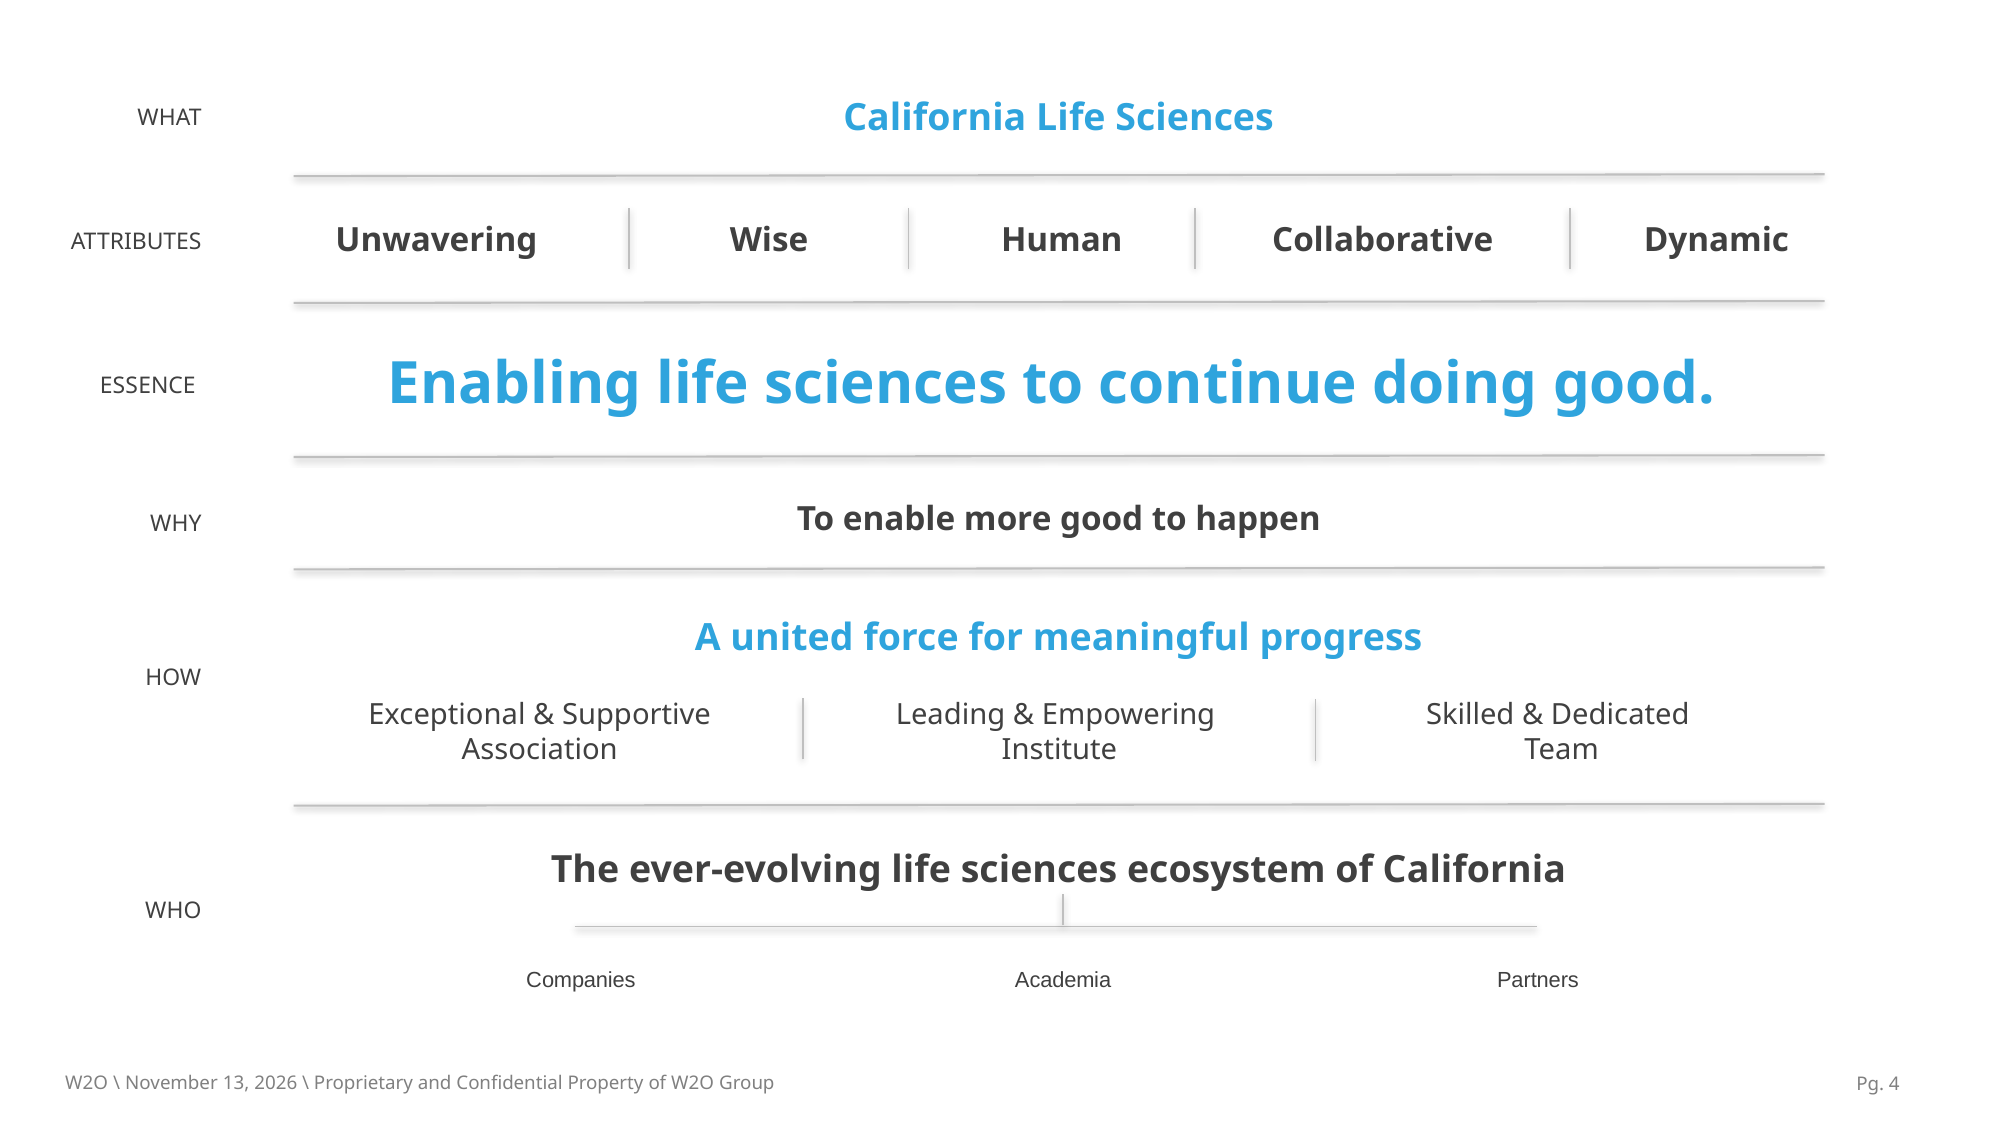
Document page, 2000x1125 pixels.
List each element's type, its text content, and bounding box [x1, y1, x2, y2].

text_box Academia [1004, 958, 1122, 1000]
text_box A united force for meaningful progress [293, 605, 1825, 666]
text_box WHY [0, 500, 217, 543]
text_box WHO [0, 888, 217, 931]
text_box Skilled & Dedicated Team [1315, 688, 1808, 773]
text_box HOW [35, 655, 217, 698]
text_box California Life Sciences [293, 86, 1825, 146]
text_box Human [983, 210, 1141, 266]
text_box The ever-evolving life sciences ecosystem of California [293, 837, 1825, 898]
text_box Leading & Empowering Institute [803, 688, 1315, 773]
text_box To enable more good to happen [302, 489, 1817, 544]
text_box Enabling life sciences to continue doing good. [313, 337, 1805, 423]
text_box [293, 300, 1825, 304]
text_box Wise [634, 210, 904, 266]
text_box Partners [1437, 958, 1640, 1000]
text_box Companies [499, 958, 663, 1000]
text_box Dynamic [1629, 210, 1805, 266]
text_box ATTRIBUTES [0, 219, 217, 262]
text_box WHAT [0, 95, 217, 138]
text_box Exceptional & Supportive Association [276, 688, 803, 773]
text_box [293, 454, 1825, 458]
text_box Unwavering [320, 210, 553, 266]
text_box Collaborative [1214, 210, 1552, 266]
text_box ESSENCE [0, 363, 217, 406]
